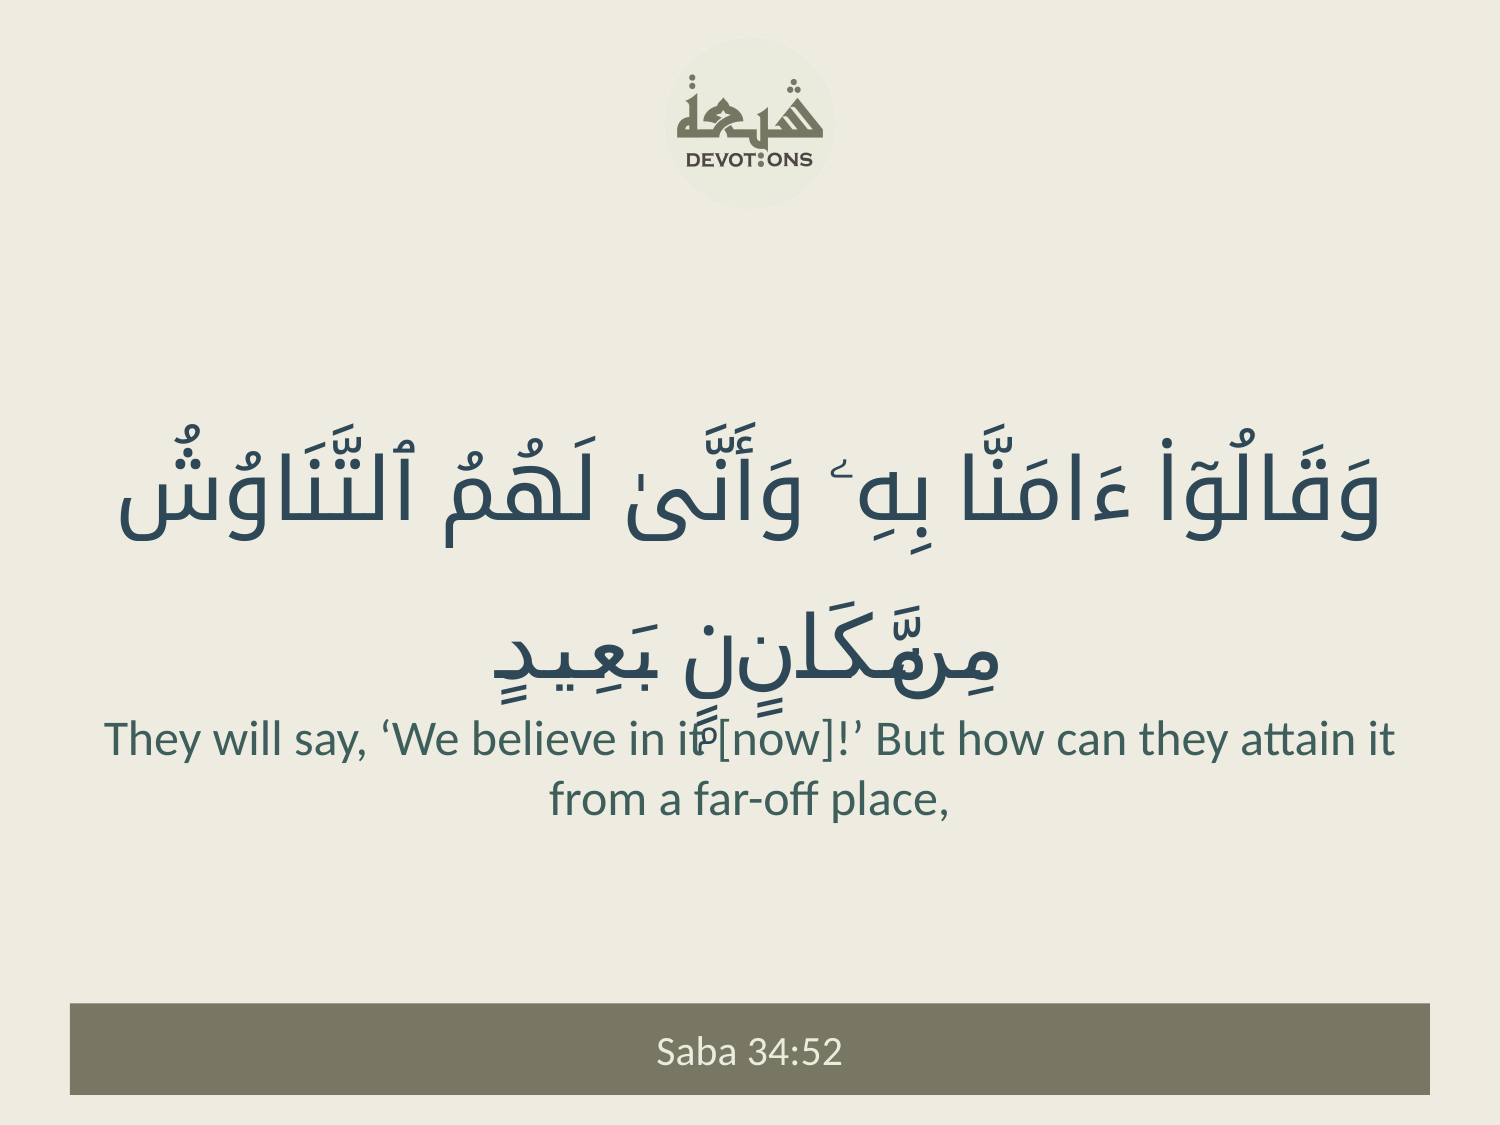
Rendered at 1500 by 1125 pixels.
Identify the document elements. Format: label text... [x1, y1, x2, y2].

list وَقَالُوٓا۟ ءَامَنَّا بِهِۦ وَأَنَّىٰ لَهُمُ ٱلتَّنَاوُشُ مِن مَّكَانٍۭ بَعِيدٍ They will say, ‘We believe in it [now]!’ But how can they attain it from a far-off place, [69, 203, 1430, 1003]
list Saba 34:52 [69, 1003, 1430, 1095]
picture [656, 29, 844, 203]
